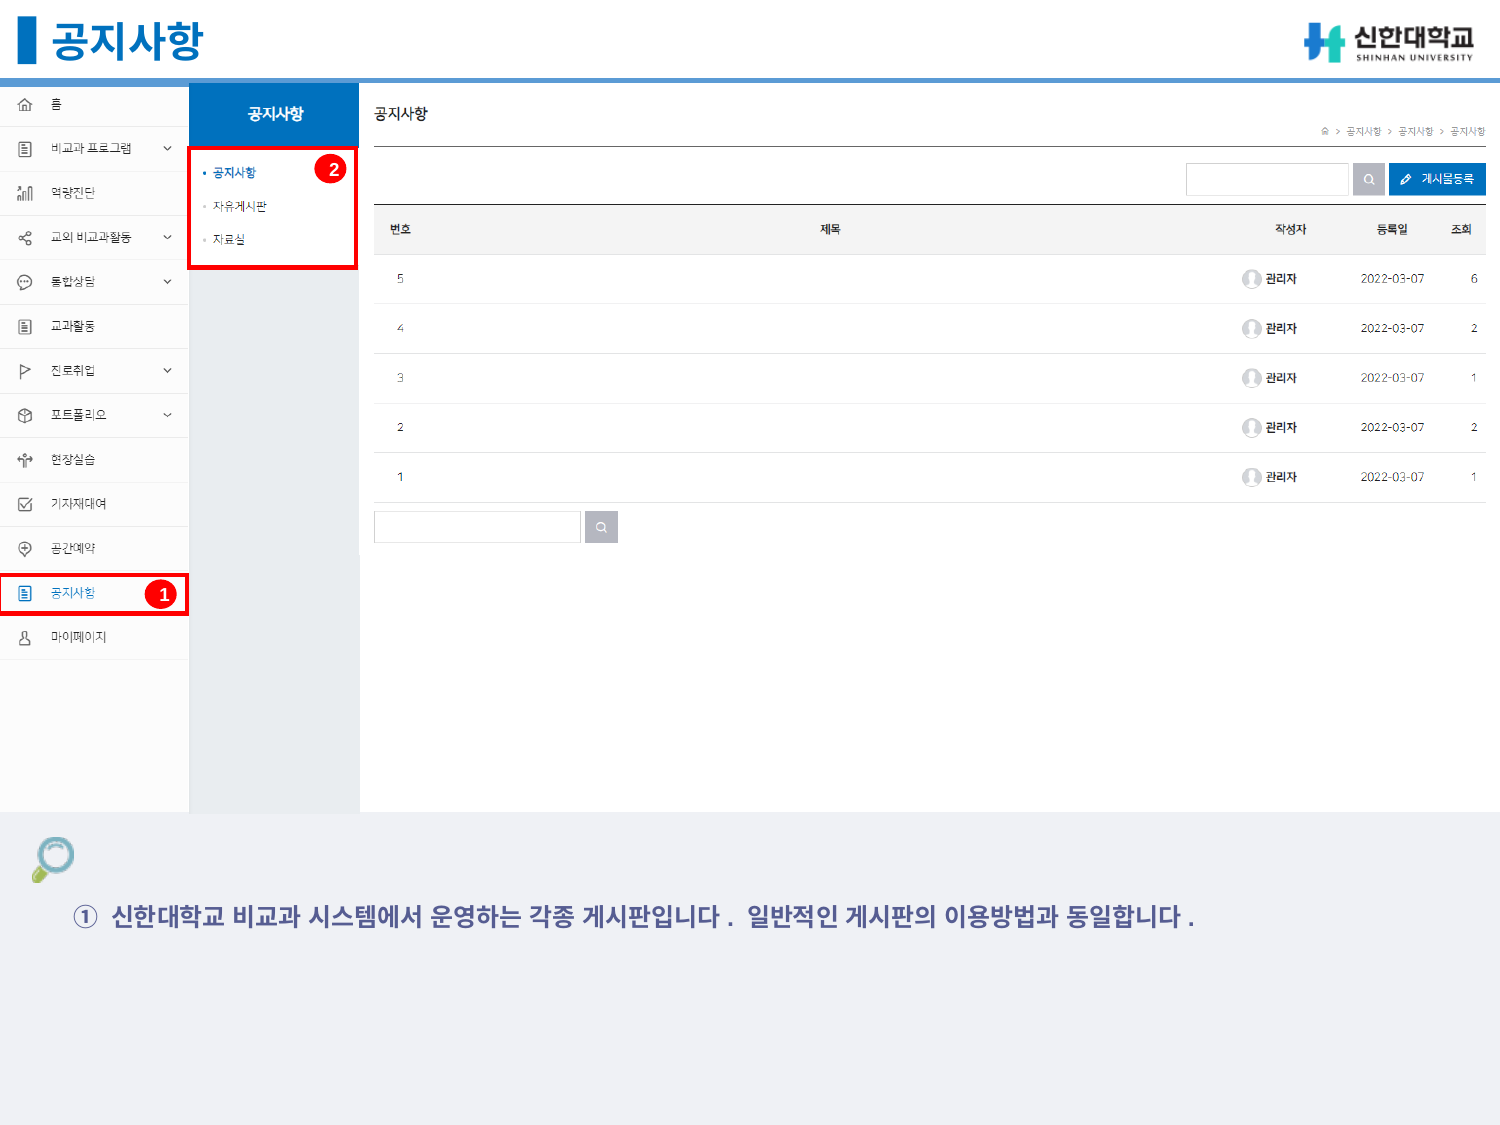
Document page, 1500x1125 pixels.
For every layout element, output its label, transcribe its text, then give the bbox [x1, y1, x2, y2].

picture [189, 83, 1500, 814]
picture [32, 837, 74, 883]
picture [0, 83, 188, 815]
text_box ① 신한대학교 비교과 시스템에서 운영하는 각종 게시판입니다. 일반적인 게시판의 이용방법과 동일합니다. [58, 879, 1451, 939]
text_box [17, 15, 36, 65]
text_box [0, 812, 1500, 1125]
text_box 공지사항 [36, 12, 1140, 68]
picture [1290, 4, 1500, 77]
